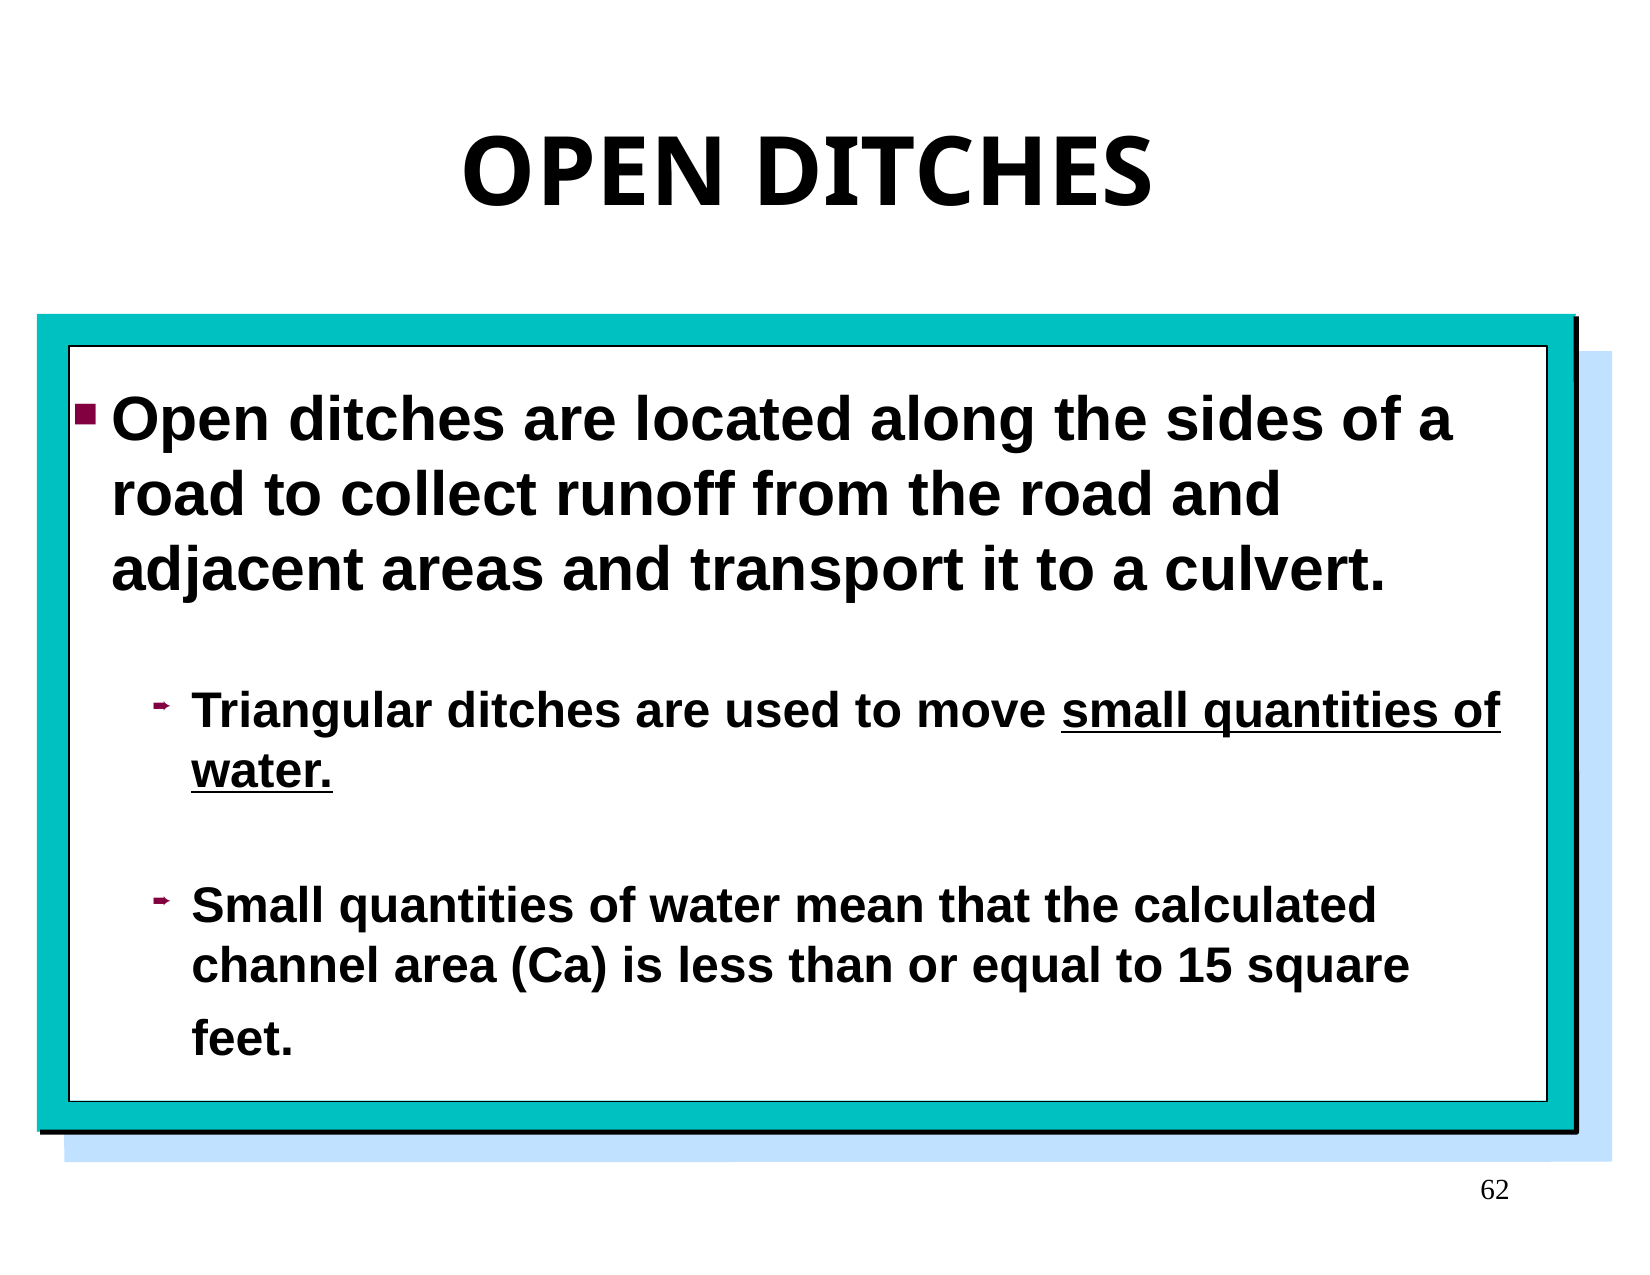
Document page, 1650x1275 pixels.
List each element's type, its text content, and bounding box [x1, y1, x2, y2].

slide_number 62 [1187, 1170, 1526, 1251]
list OPEN DITCHES [46, 87, 1568, 226]
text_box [37, 314, 1613, 1163]
